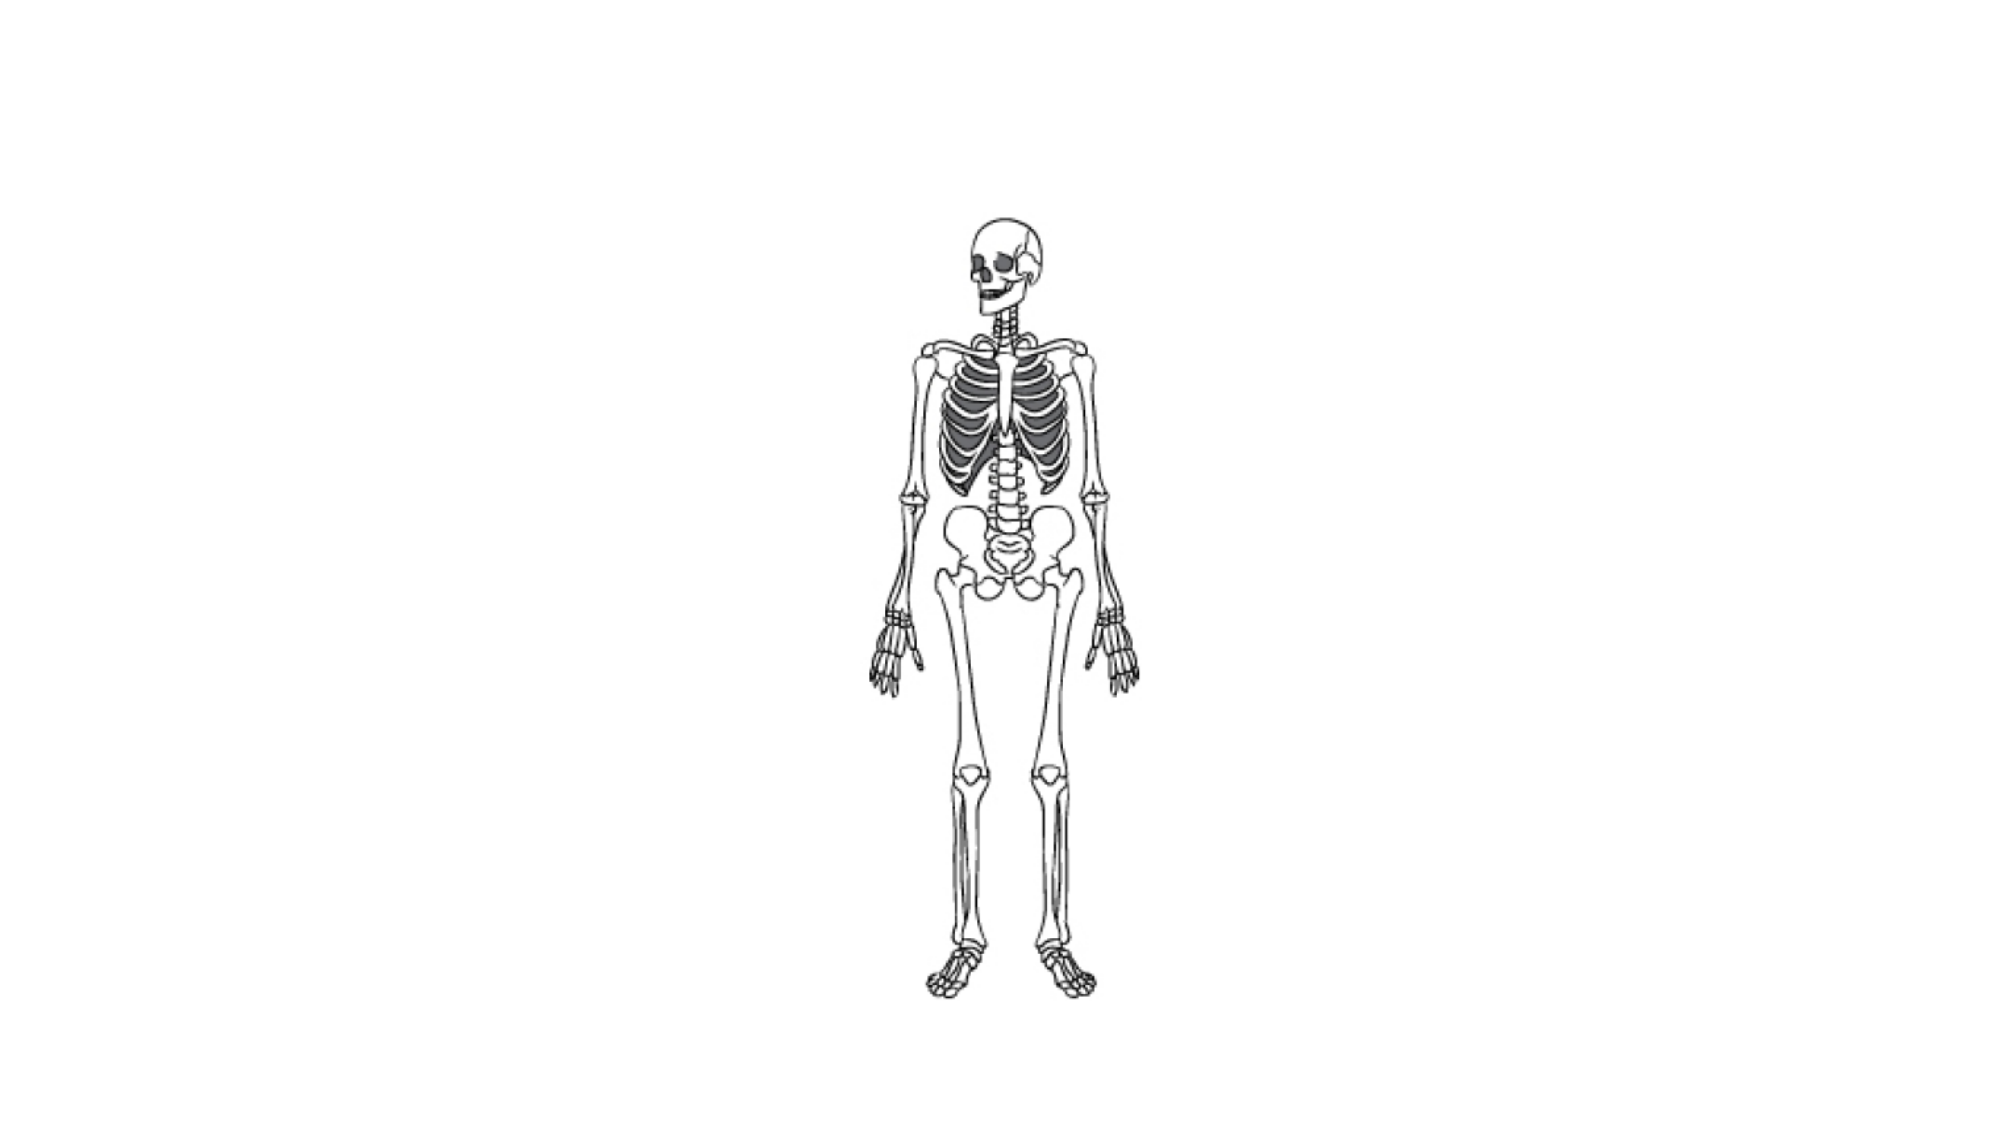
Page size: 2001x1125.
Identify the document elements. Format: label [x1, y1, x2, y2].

picture [205, 0, 1795, 1125]
